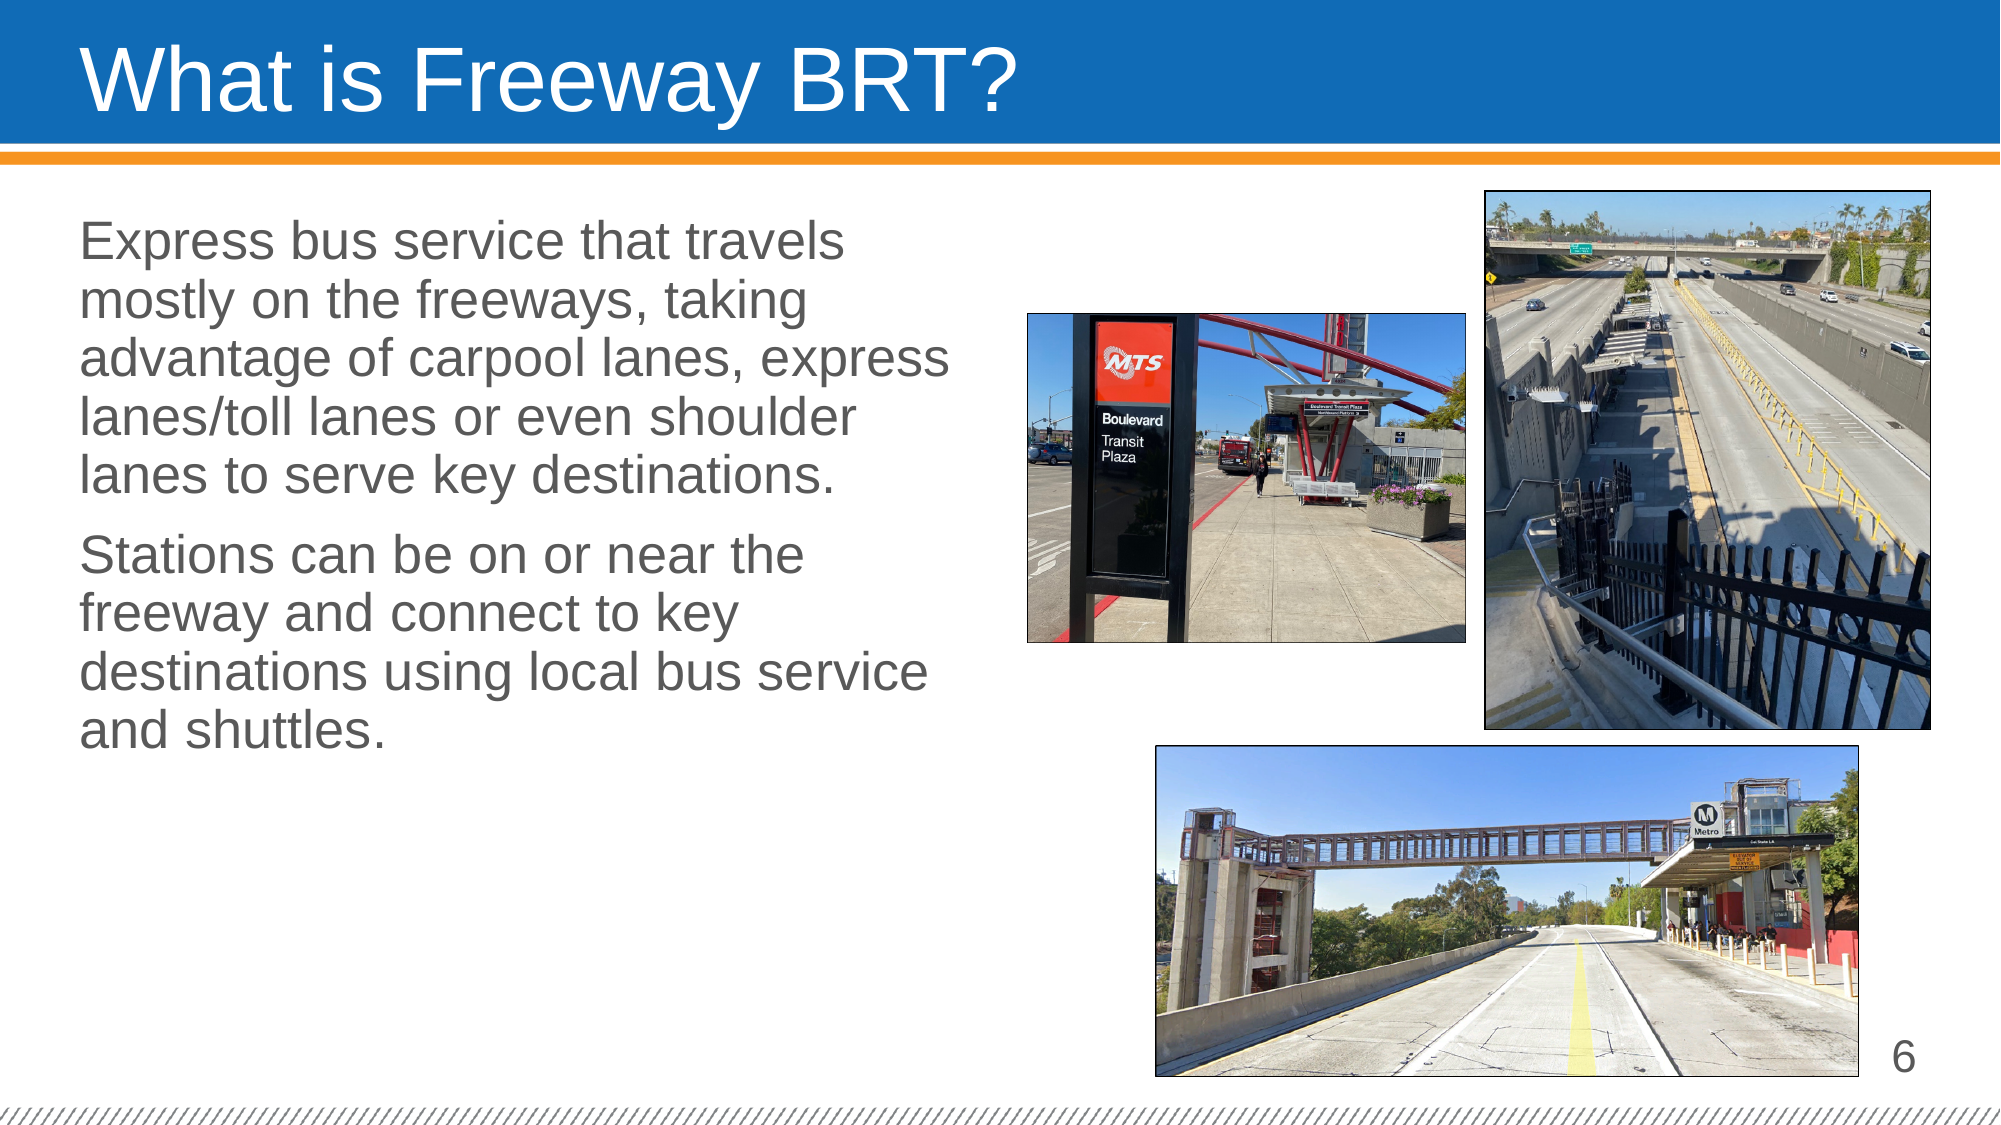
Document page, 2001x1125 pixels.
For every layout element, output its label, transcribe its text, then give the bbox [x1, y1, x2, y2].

picture [1484, 190, 1931, 730]
slide_number 6 [1835, 1005, 1974, 1103]
picture [1155, 745, 1859, 1077]
picture [1027, 313, 1466, 643]
list Express bus service that travels mostly on the freeways, taking advantage of carpool lanes, express lanes/toll lanes or even shoulder lanes to serve key destinations. Stations can be on or near the freeway and connect to key destinations using local bus service and shuttles. [64, 205, 1010, 1006]
title What is Freeway BRT? [64, 0, 1931, 164]
